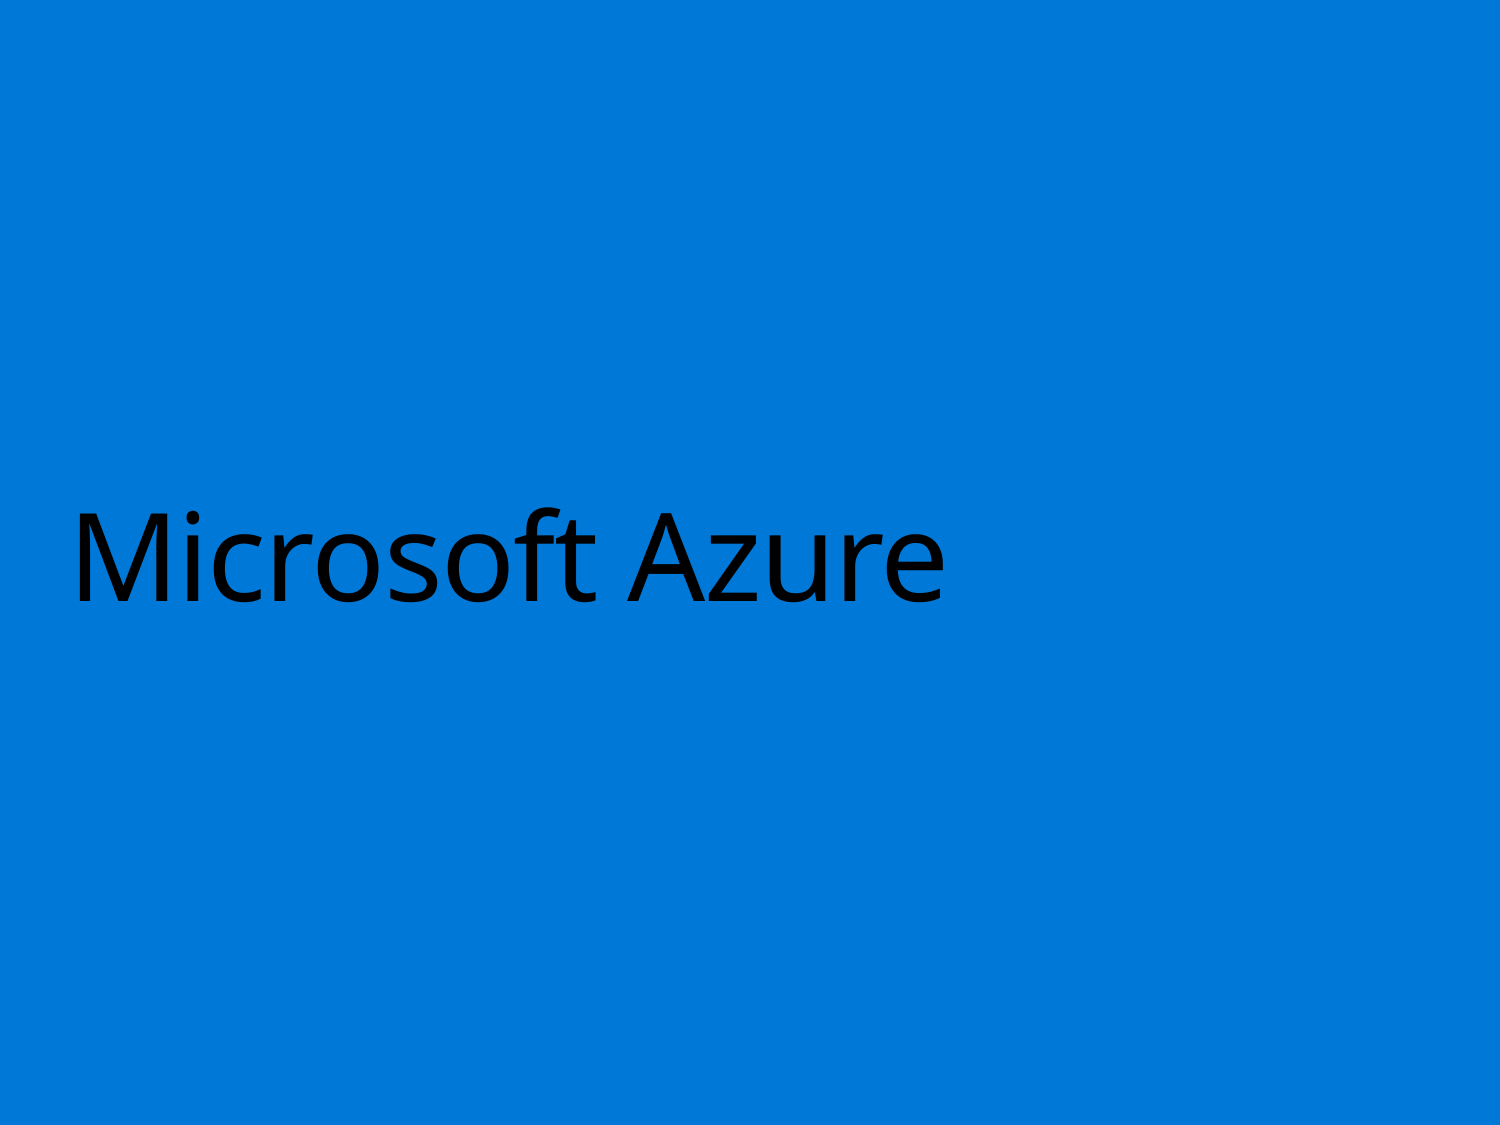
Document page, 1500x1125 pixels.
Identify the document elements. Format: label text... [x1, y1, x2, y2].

title Microsoft Azure [44, 480, 1456, 645]
